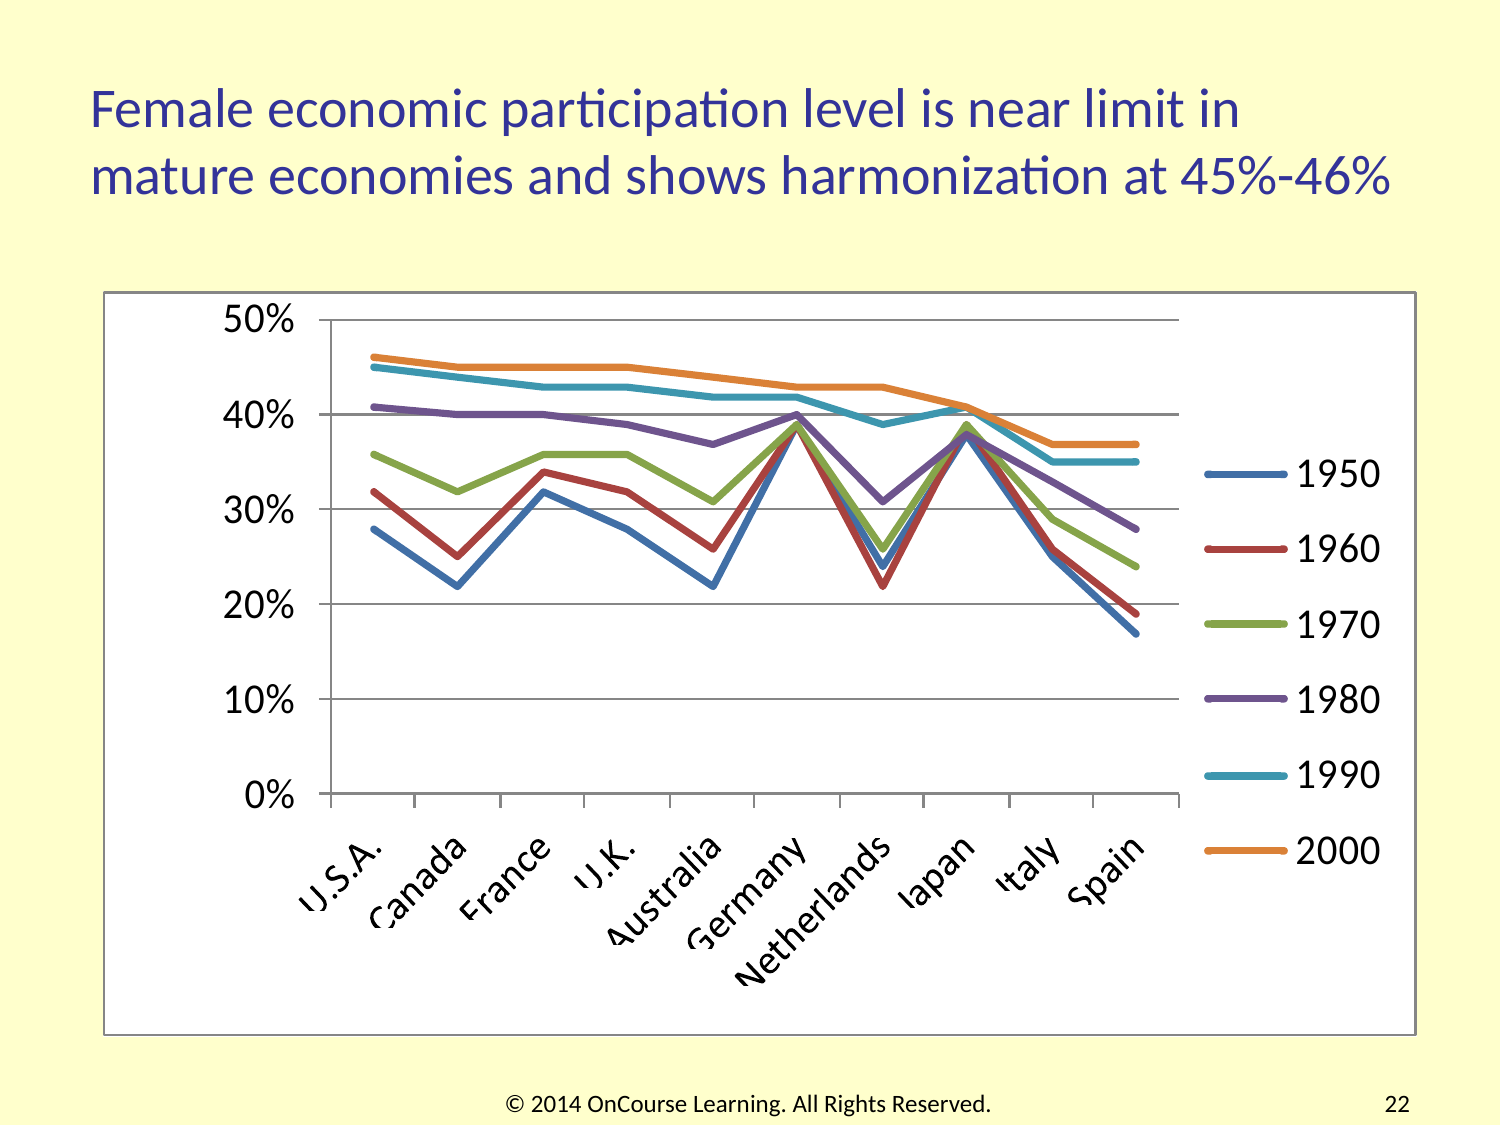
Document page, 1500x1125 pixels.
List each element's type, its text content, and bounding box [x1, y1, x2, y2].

slide_number 22 [1074, 1060, 1425, 1125]
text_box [85, 273, 1432, 1052]
title Female economic participation level is near limit in mature economies and shows harmonization at 45%-46% [74, 44, 1426, 233]
footer © 2014 OnCourse Learning. All Rights Reserved. [298, 1060, 1074, 1125]
